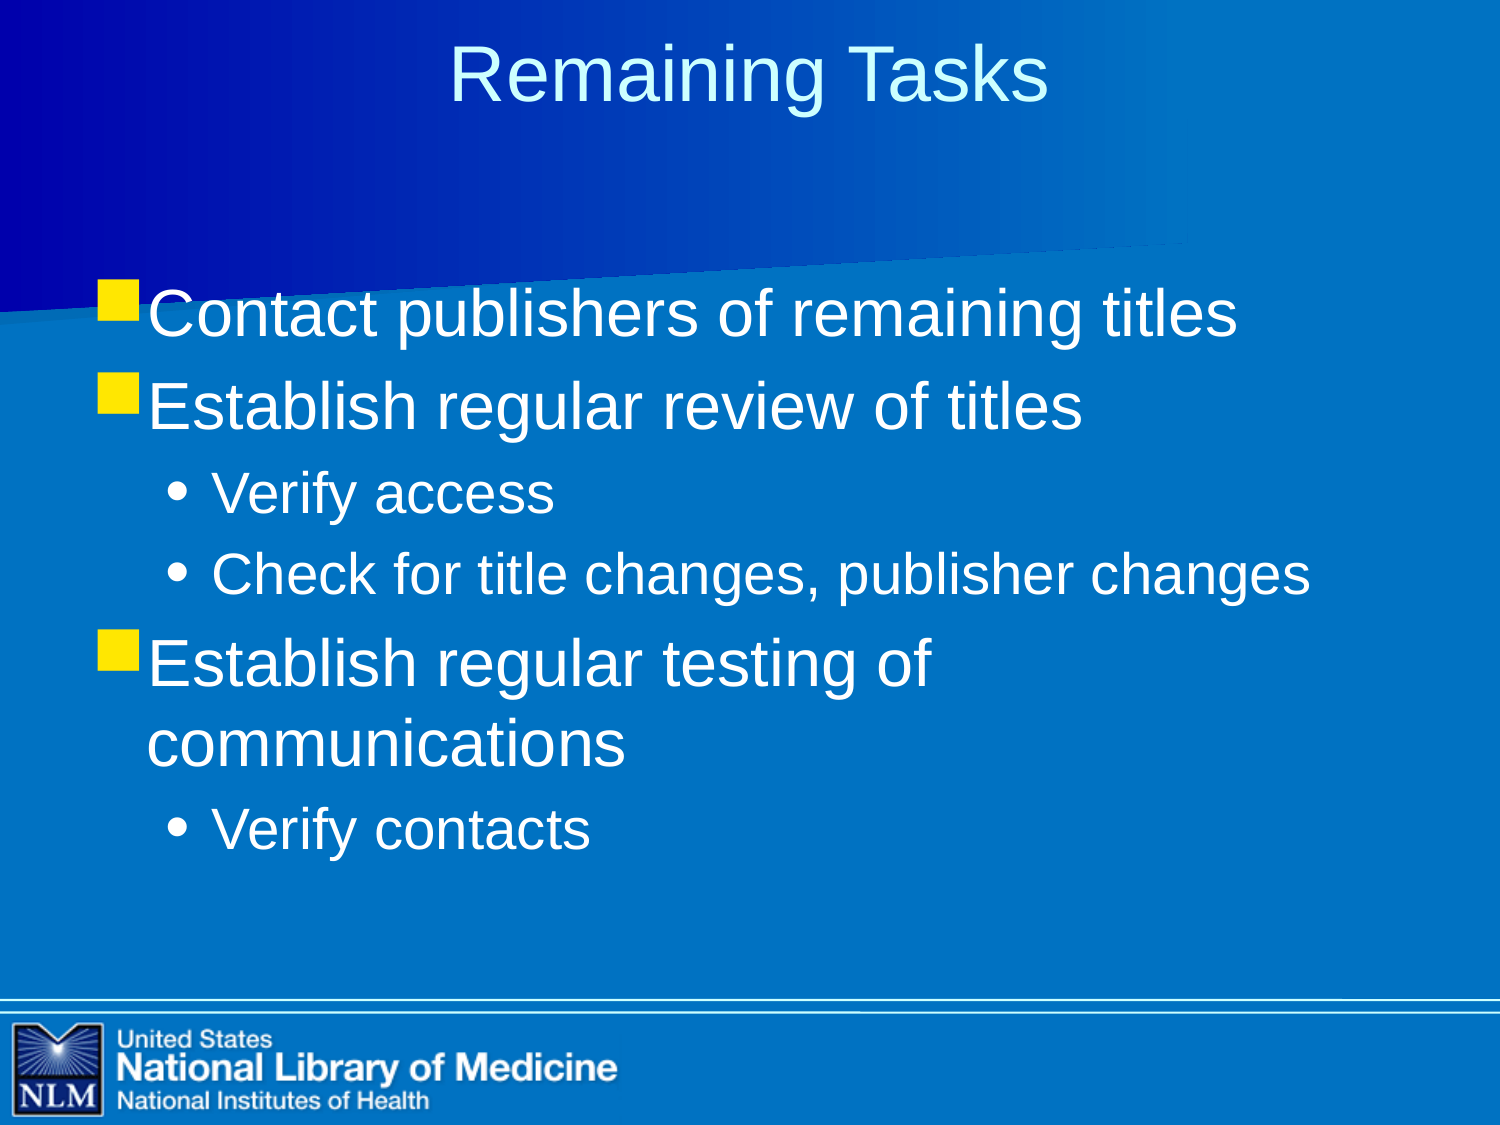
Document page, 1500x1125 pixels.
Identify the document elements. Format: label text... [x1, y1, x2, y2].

list Contact publishers of remaining titles Establish regular review of titles Verify access Check for title changes, publisher changes Establish regular testing of communications Verify contacts [74, 262, 1426, 998]
picture [0, 1007, 622, 1011]
title Remaining Tasks [74, 14, 1426, 226]
picture [0, 1014, 622, 1125]
